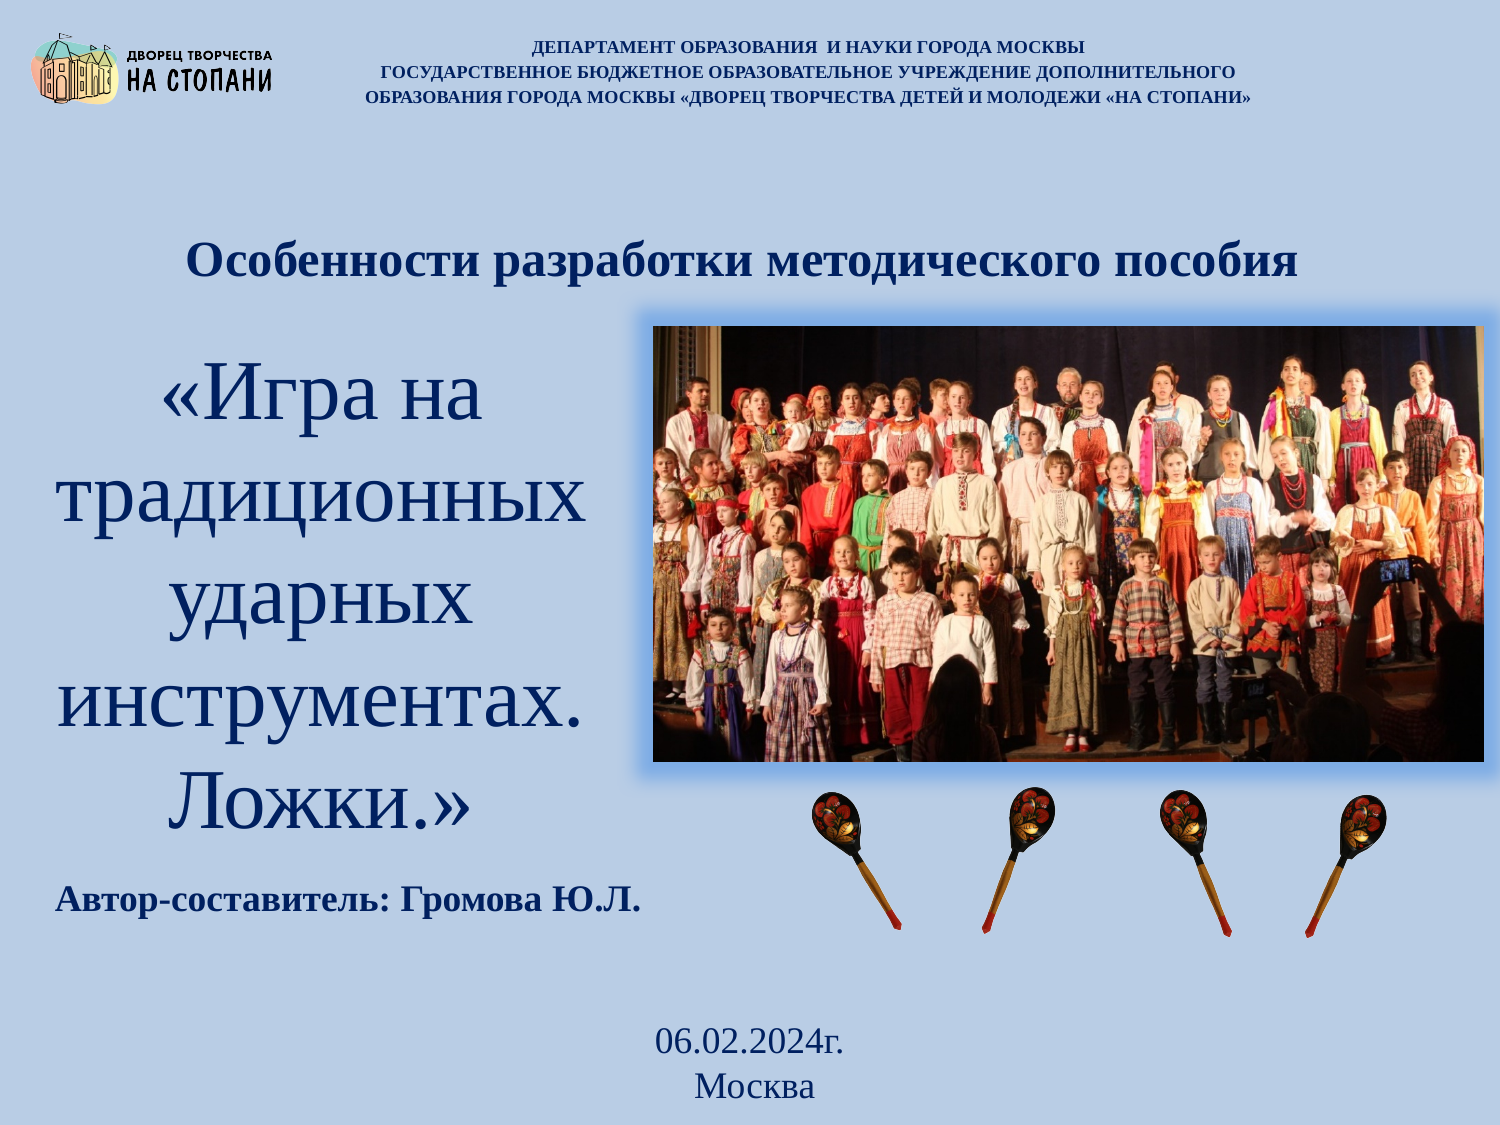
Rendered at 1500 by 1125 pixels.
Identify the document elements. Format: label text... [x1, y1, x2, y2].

picture [22, 26, 292, 114]
subtitle «Игра на традиционных ударных инструментах. Ложки.» [5, 326, 638, 858]
title Особенности разработки методического пособия [112, 217, 1388, 326]
text_box 06.02.2024г. Москва [637, 1009, 863, 1114]
text_box ДЕПАРТАМЕНТ ОБРАЗОВАНИЯ И НАУКИ ГОРОДА МОСКВЫ ГОСУДАРСТВЕННОЕ БЮДЖЕТНОЕ ОБРАЗОВАТЕЛЬНОЕ УЧРЕЖДЕНИЕ ДОПОЛНИТЕЛЬНОГО ОБРАЗОВАНИЯ ГОРОДА МОСКВЫ «ДВОРЕЦ ТВОРЧЕСТВА ДЕТЕЙ И МОЛОДЕЖИ «НА СТОПАНИ» [171, 26, 1447, 157]
picture [653, 325, 1484, 962]
text_box Автор-составитель: Громова Ю.Л. [40, 866, 657, 926]
